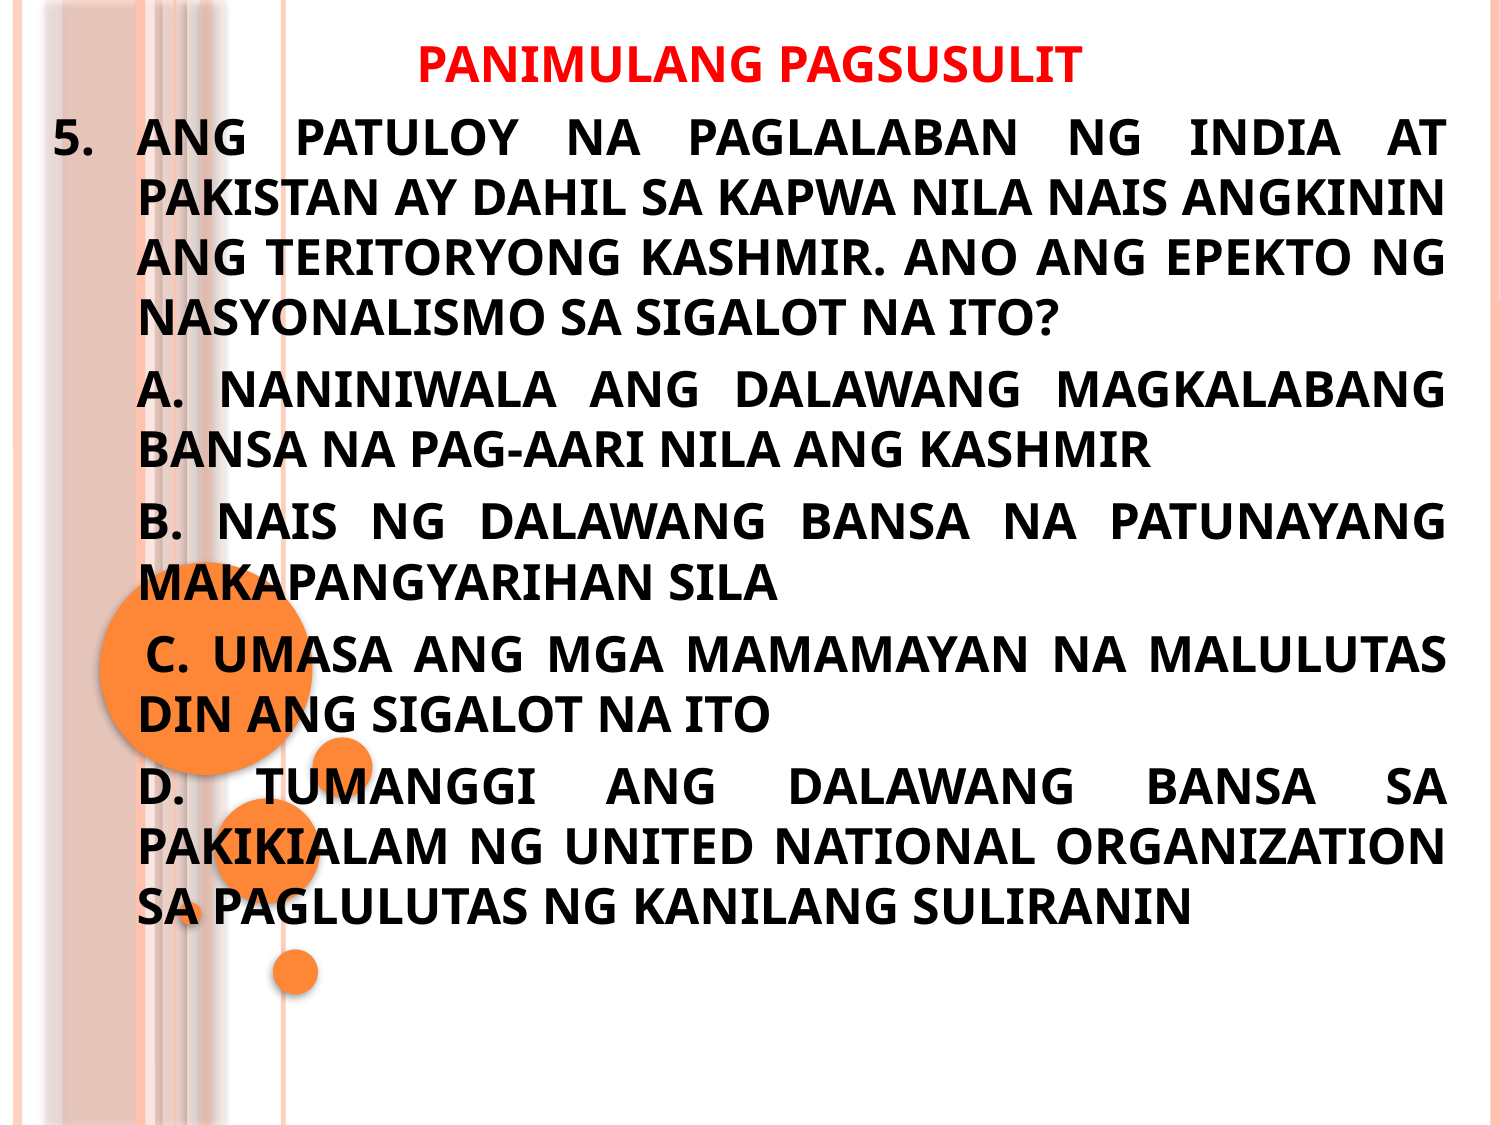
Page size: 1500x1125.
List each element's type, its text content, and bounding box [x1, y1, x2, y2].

subtitle PANIMULANG PAGSUSULIT 5. ANG PATULOY NA PAGLALABAN NG INDIA AT PAKISTAN AY DAHIL SA KAPWA NILA NAIS ANGKININ ANG TERITORYONG KASHMIR. ANO ANG EPEKTO NG NASYONALISMO SA SIGALOT NA ITO? A. NANINIWALA ANG DALAWANG MAGKALABANG BANSA NA PAG-AARI NILA ANG KASHMIR B. NAIS NG DALAWANG BANSA NA PATUNAYANG MAKAPANGYARIHAN SILA C. UMASA ANG MGA MAMAMAYAN NA MALULUTAS DIN ANG SIGALOT NA ITO D. TUMANGGI ANG DALAWANG BANSA SA PAKIKIALAM NG UNITED NATIONAL ORGANIZATION SA PAGLULUTAS NG KANILANG SULIRANIN [37, 24, 1463, 1125]
